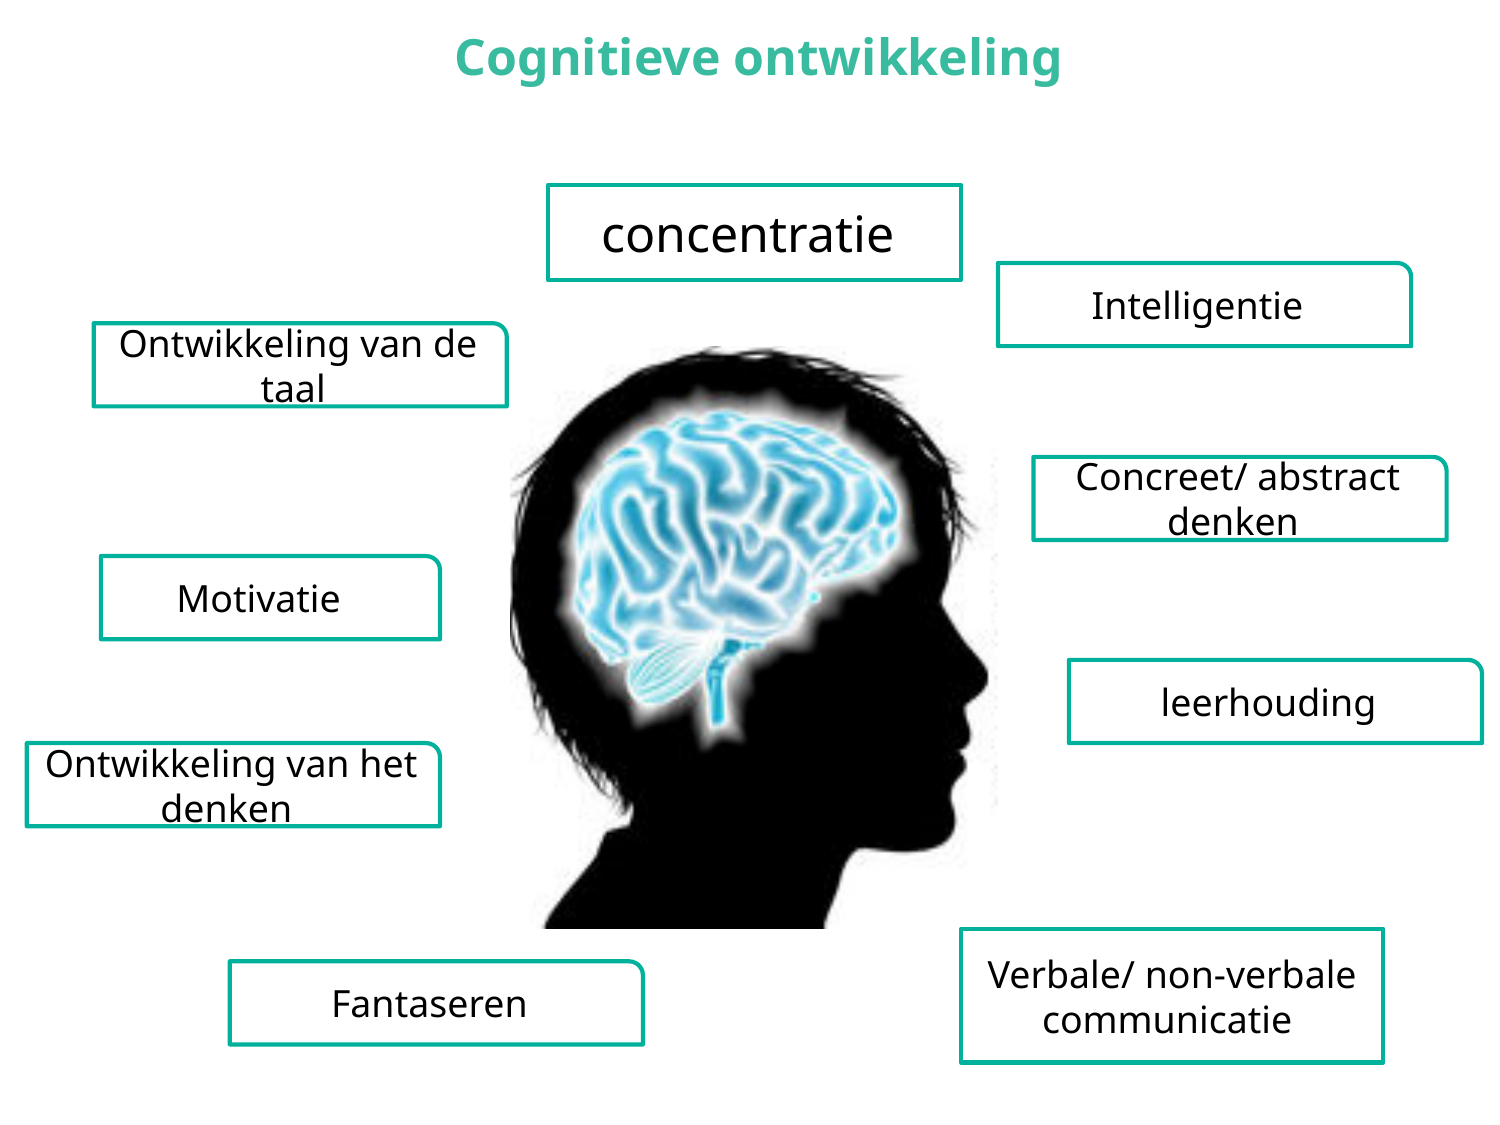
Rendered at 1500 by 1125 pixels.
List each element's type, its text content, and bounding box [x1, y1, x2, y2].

subtitle Verbale/ non-verbale communicatie [959, 927, 1385, 1065]
title concentratie [546, 183, 963, 282]
text_box Fantaseren [227, 959, 646, 1047]
text_box Cognitieve ontwikkeling [440, 18, 1173, 94]
text_box Intelligentie [995, 260, 1414, 349]
text_box Concreet/ abstract denken [1031, 454, 1449, 543]
text_box Ontwikkeling van het denken [24, 740, 443, 829]
text_box Ontwikkeling van de taal [91, 321, 509, 409]
picture [510, 345, 999, 929]
text_box Motivatie [98, 553, 443, 642]
text_box leerhouding [1066, 657, 1485, 746]
